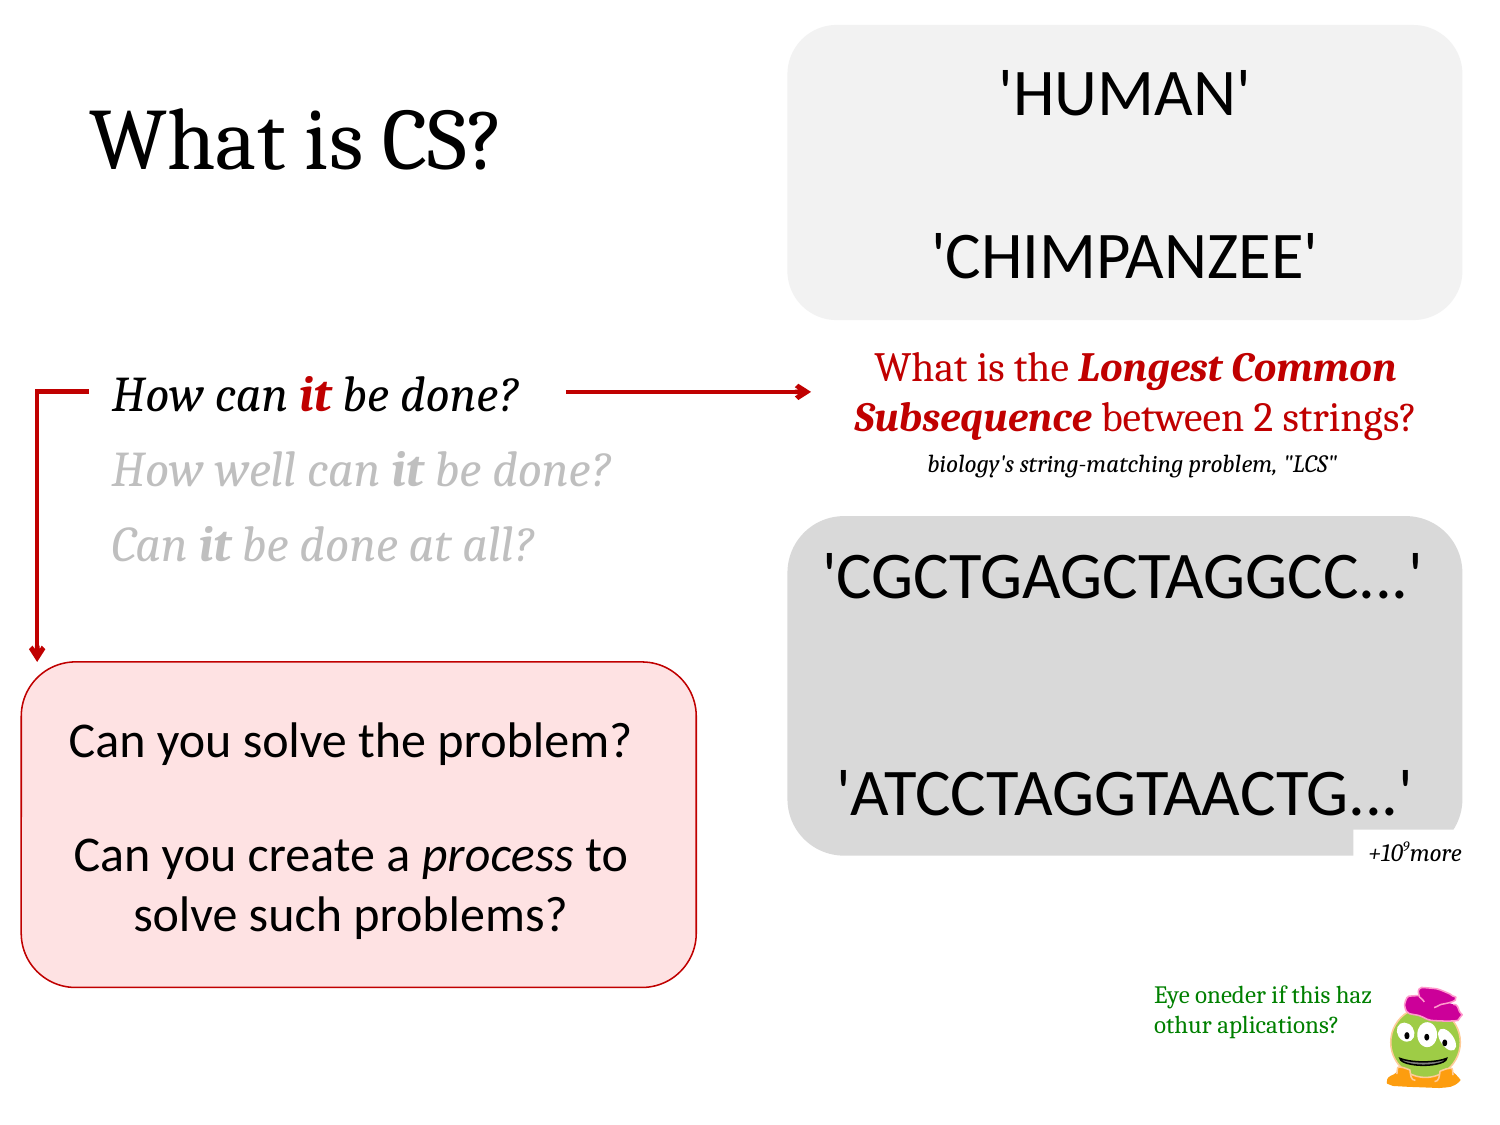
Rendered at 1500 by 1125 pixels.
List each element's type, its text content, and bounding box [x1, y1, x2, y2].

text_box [1387, 987, 1463, 1088]
text_box Eye oneder if this haz othur aplications? [1139, 971, 1425, 1047]
text_box What is CS? [74, 74, 675, 195]
text_box +109more [1353, 829, 1477, 875]
text_box 'CGCTGAGCTAGGCC...' [807, 524, 1440, 620]
text_box Can it be done at all? [96, 503, 664, 579]
text_box biology's string-matching problem, "LCS" [831, 439, 1434, 485]
text_box How well can it be done? [96, 428, 664, 503]
text_box [787, 24, 1463, 321]
text_box 'HUMAN' [983, 41, 1266, 137]
text_box 'ATCCTAGGTAACTG...' [821, 741, 1429, 837]
text_box What is the Longest Common Subsequence between 2 strings? [785, 332, 1486, 448]
text_box [21, 661, 697, 988]
text_box Can you solve the problem? [53, 699, 648, 775]
text_box Can you create a process to solve such problems? [38, 813, 664, 949]
text_box [815, 516, 1435, 524]
text_box How can it be done? [96, 353, 609, 428]
text_box [787, 527, 1463, 856]
text_box 'CHIMPANZEE' [916, 204, 1334, 299]
